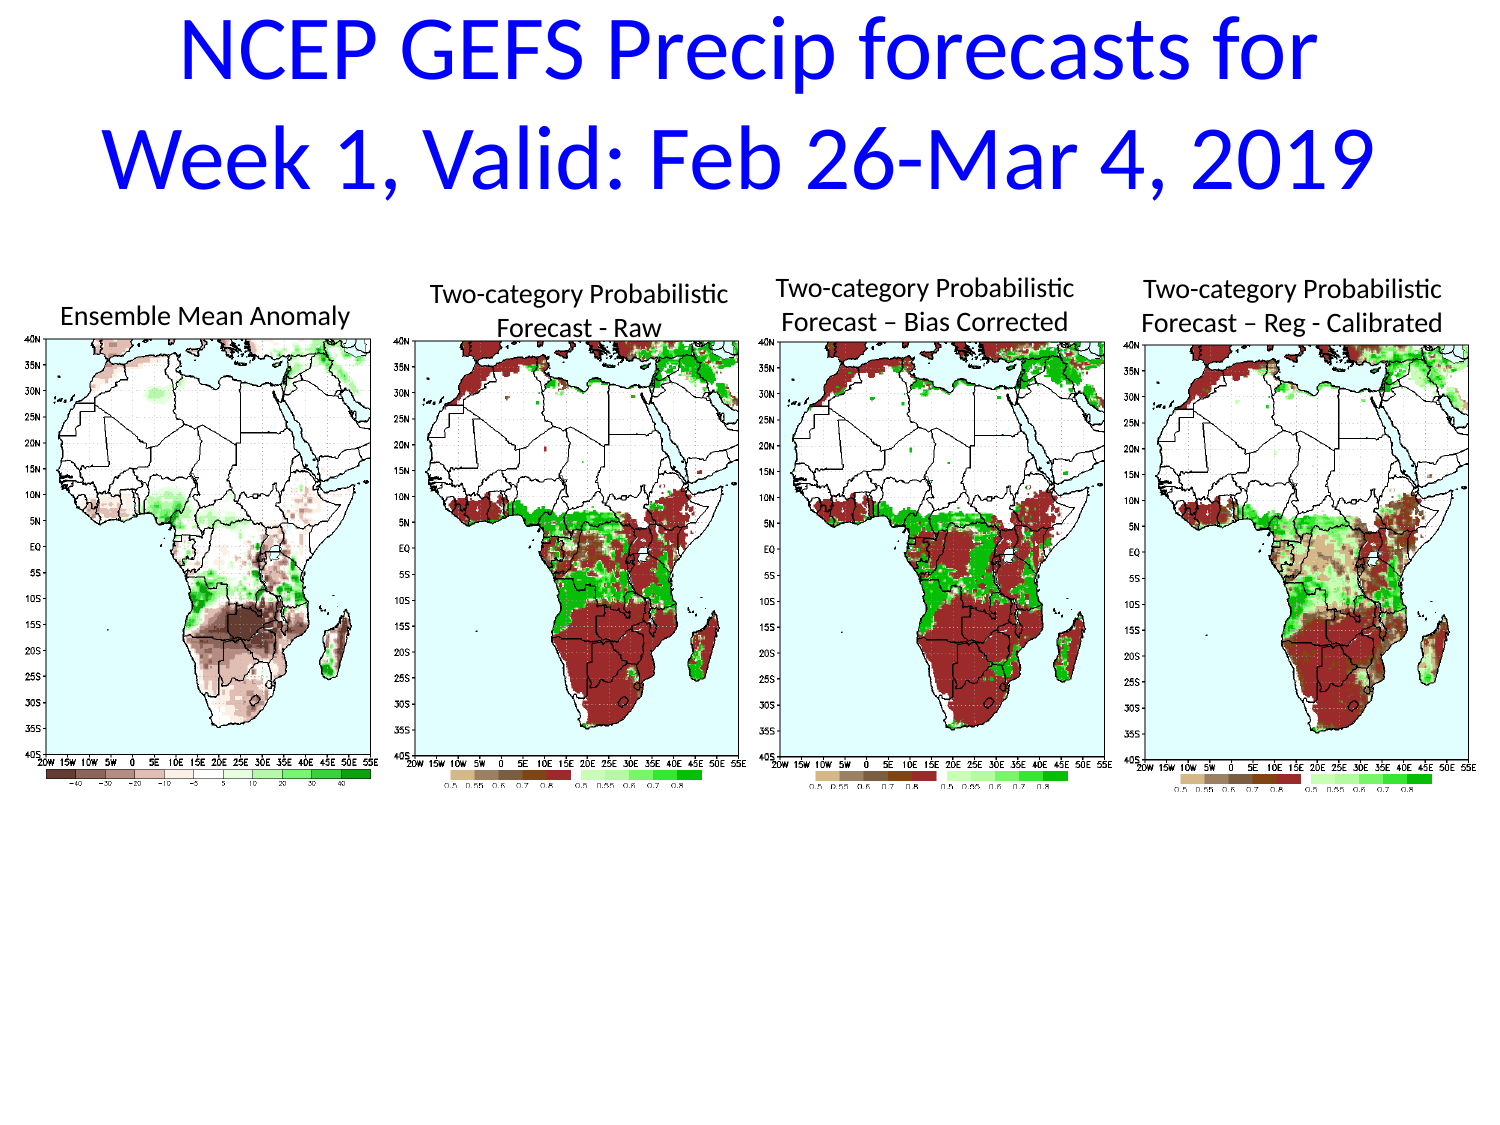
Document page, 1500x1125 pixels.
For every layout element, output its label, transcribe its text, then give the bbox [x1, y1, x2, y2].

picture [1123, 341, 1476, 793]
text_box Two-category Probabilistic Forecast – Bias Corrected [757, 262, 1093, 337]
picture [24, 334, 378, 786]
text_box Two-category Probabilistic Forecast - Raw [411, 267, 747, 337]
text_box Two-category Probabilistic Forecast – Reg - Calibrated [1125, 263, 1460, 340]
title NCEP GEFS Precip forecasts for Week 1, Valid: Feb 26-Mar 4, 2019 [75, 0, 1425, 233]
text_box Ensemble Mean Anomaly [45, 290, 366, 333]
picture [758, 338, 1112, 789]
picture [392, 337, 746, 788]
